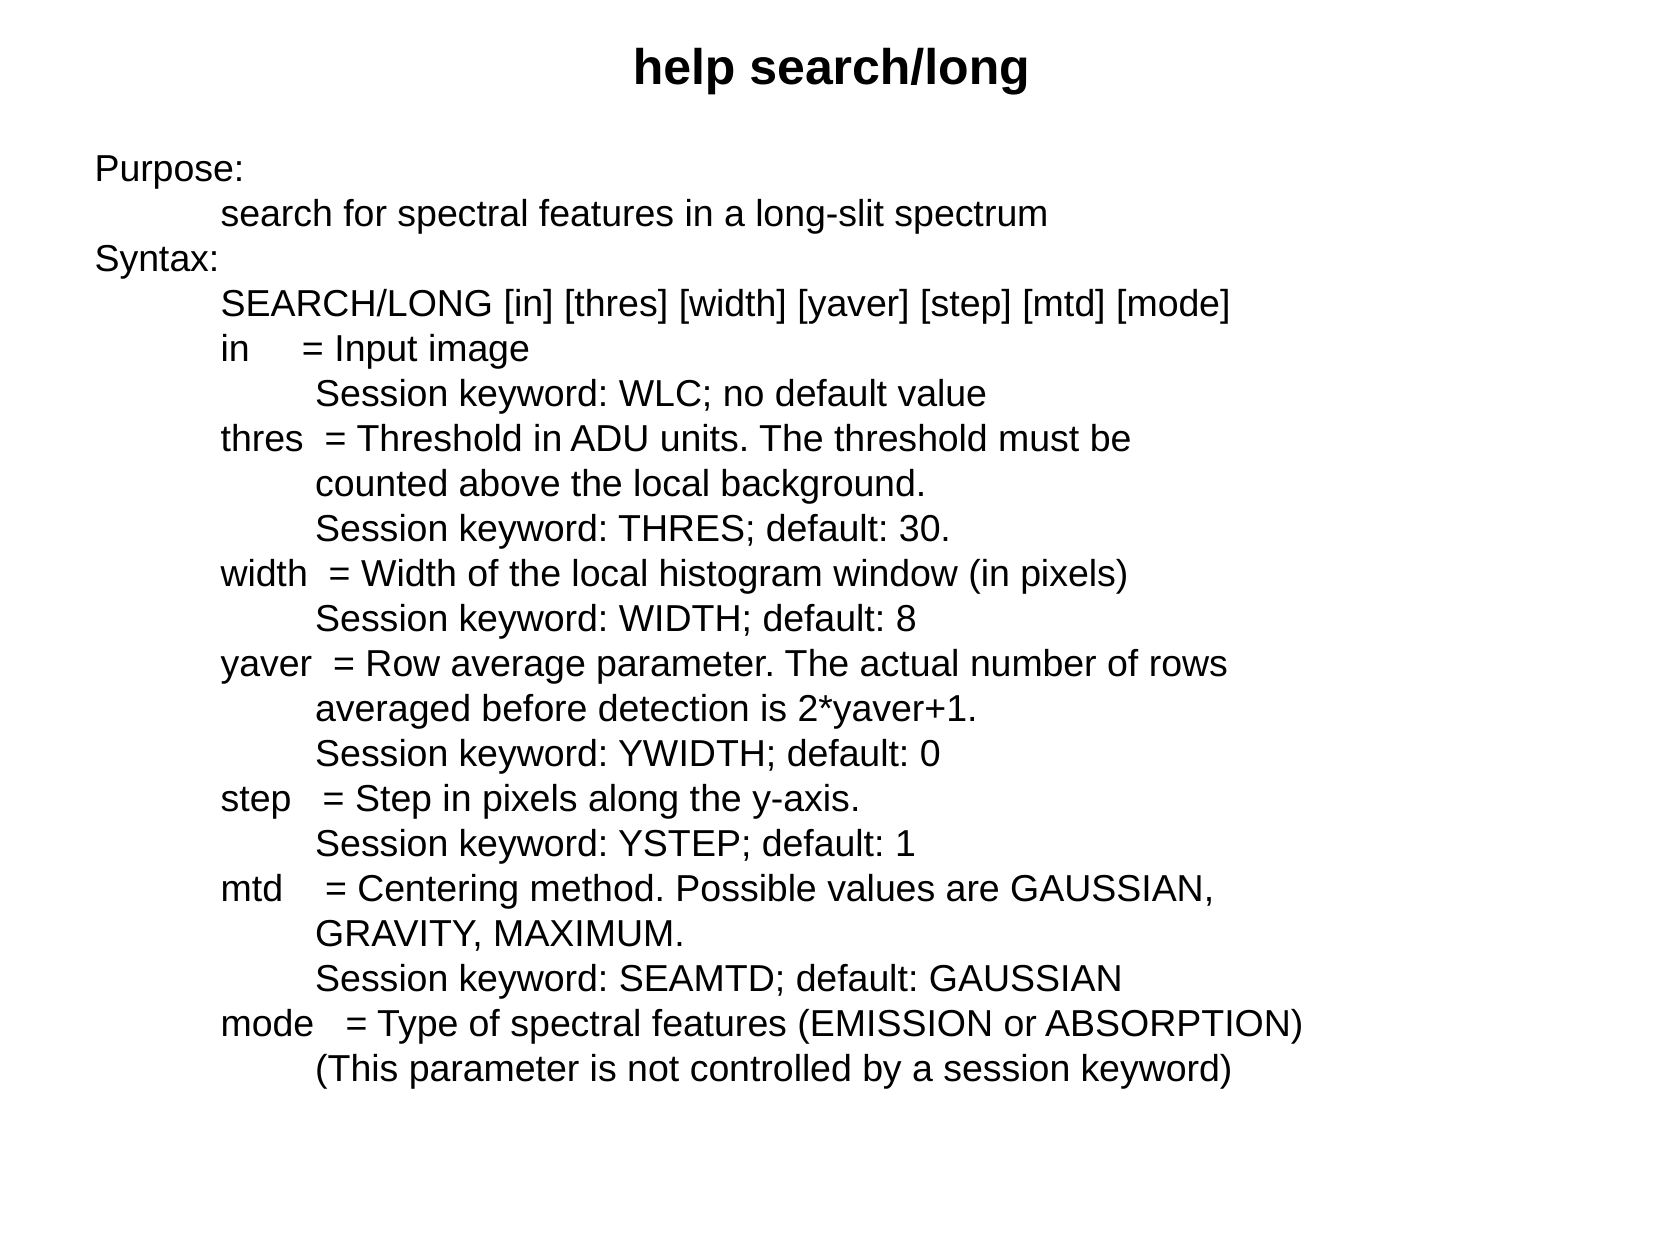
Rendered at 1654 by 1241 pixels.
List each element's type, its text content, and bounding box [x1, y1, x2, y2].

text_box Purpose: search for spectral features in a long-slit spectrum Syntax: SEARCH/LONG [in] [thres] [width] [yaver] [step] [mtd] [mode] in = Input image Session keyword: WLC; no default value thres = Threshold in ADU units. The threshold must be counted above the local background. Session keyword: THRES; default: 30. width = Width of the local histogram window (in pixels) Session keyword: WIDTH; default: 8 yaver = Row average parameter. The actual number of rows averaged before detection is 2*yaver+1. Session keyword: YWIDTH; default: 0 step = Step in pixels along the y-axis. Session keyword: YSTEP; default: 1 mtd = Centering method. Possible values are GAUSSIAN, GRAVITY, MAXIMUM. Session keyword: SEAMTD; default: GAUSSIAN mode = Type of spectral features (EMISSION or ABSORPTION) (This parameter is not controlled by a session keyword) [79, 136, 1525, 1076]
text_box help search/long [354, 27, 1323, 136]
